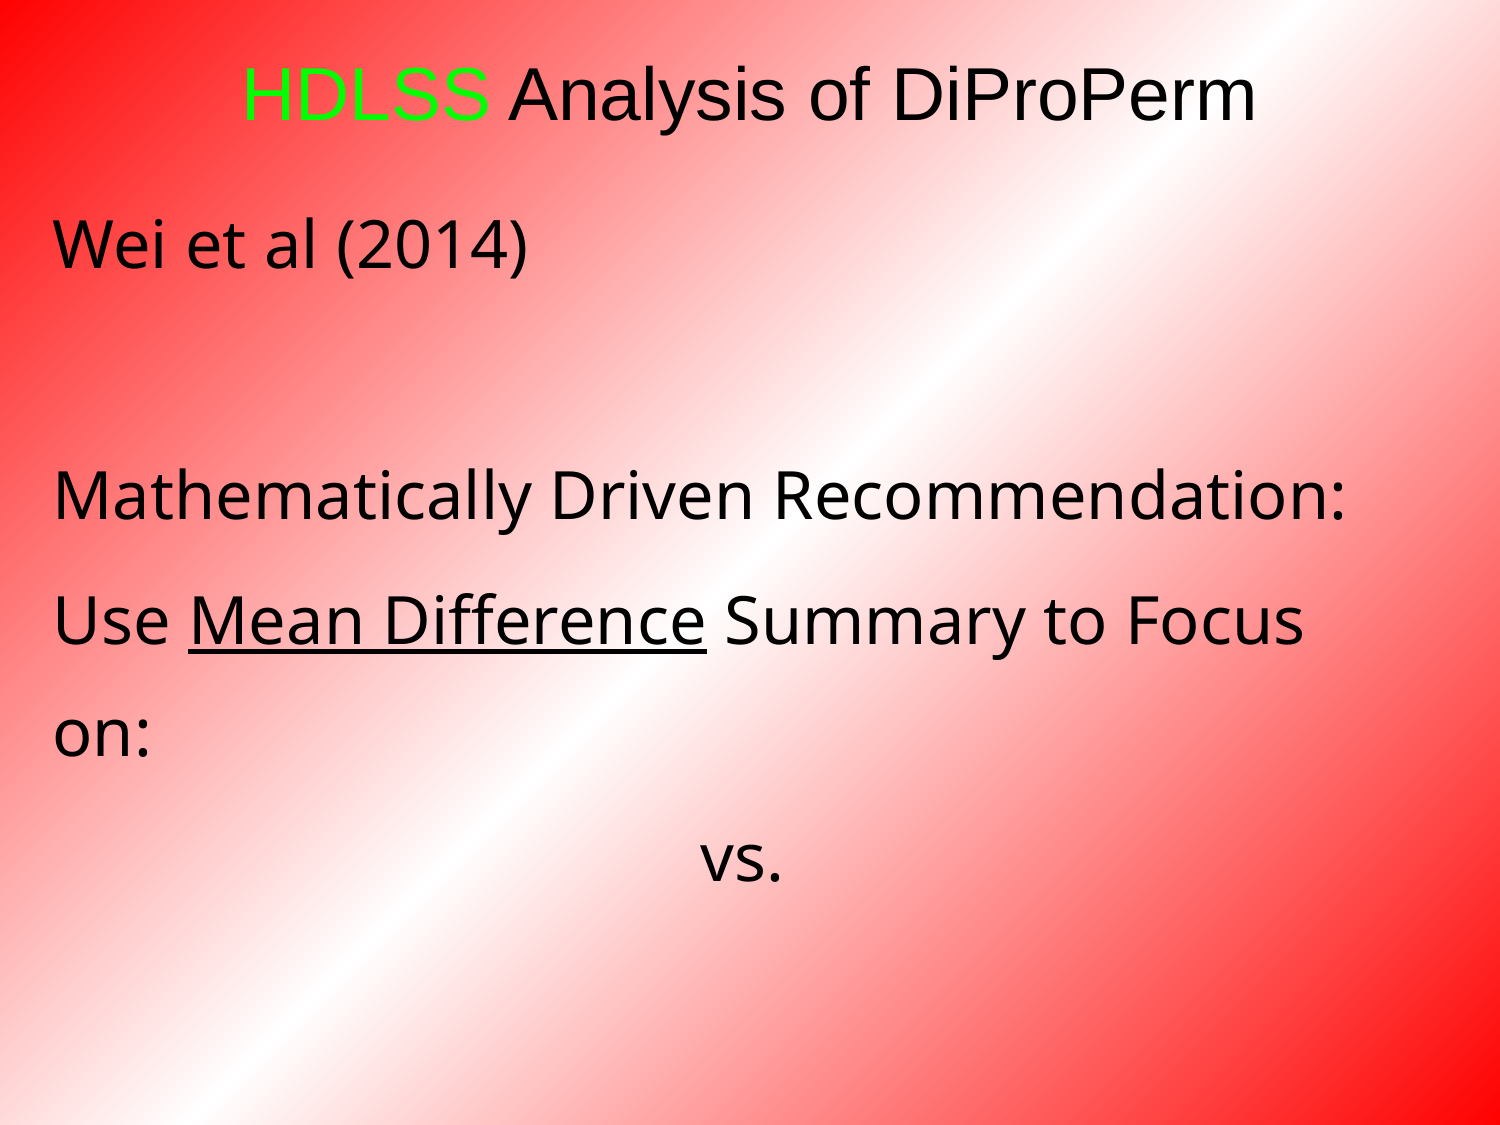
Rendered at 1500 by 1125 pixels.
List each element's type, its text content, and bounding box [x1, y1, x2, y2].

title HDLSS Analysis of DiProPerm [118, 50, 1382, 131]
